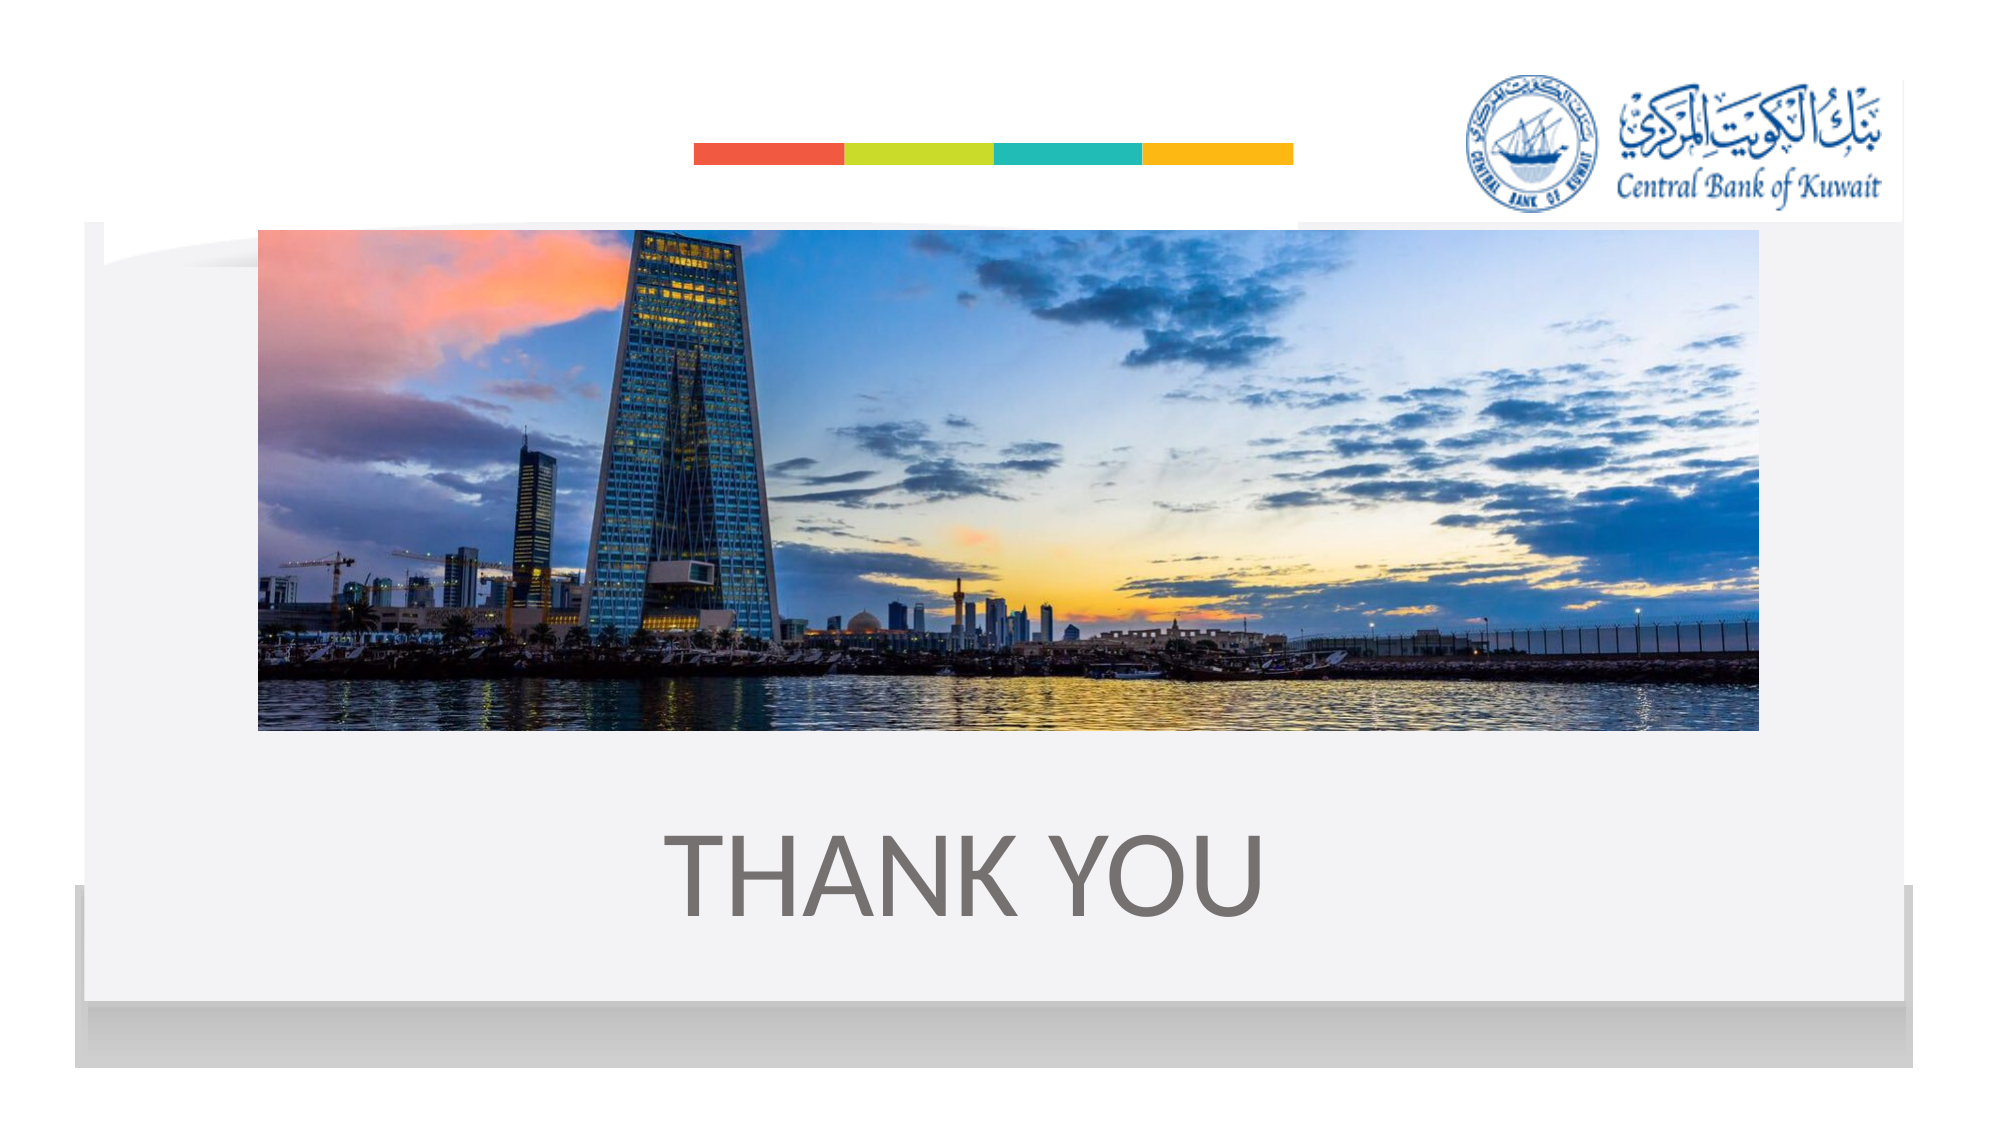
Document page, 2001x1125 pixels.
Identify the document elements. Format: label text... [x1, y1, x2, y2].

text_box [84, 80, 1905, 885]
picture [104, 220, 1759, 731]
picture [74, 885, 1913, 1068]
text_box [693, 143, 844, 165]
text_box [1142, 143, 1294, 165]
text_box [81, 80, 1903, 222]
text_box THANK YOU [391, 783, 1541, 885]
text_box [844, 143, 993, 165]
picture [1466, 75, 1882, 213]
text_box [993, 143, 1142, 165]
